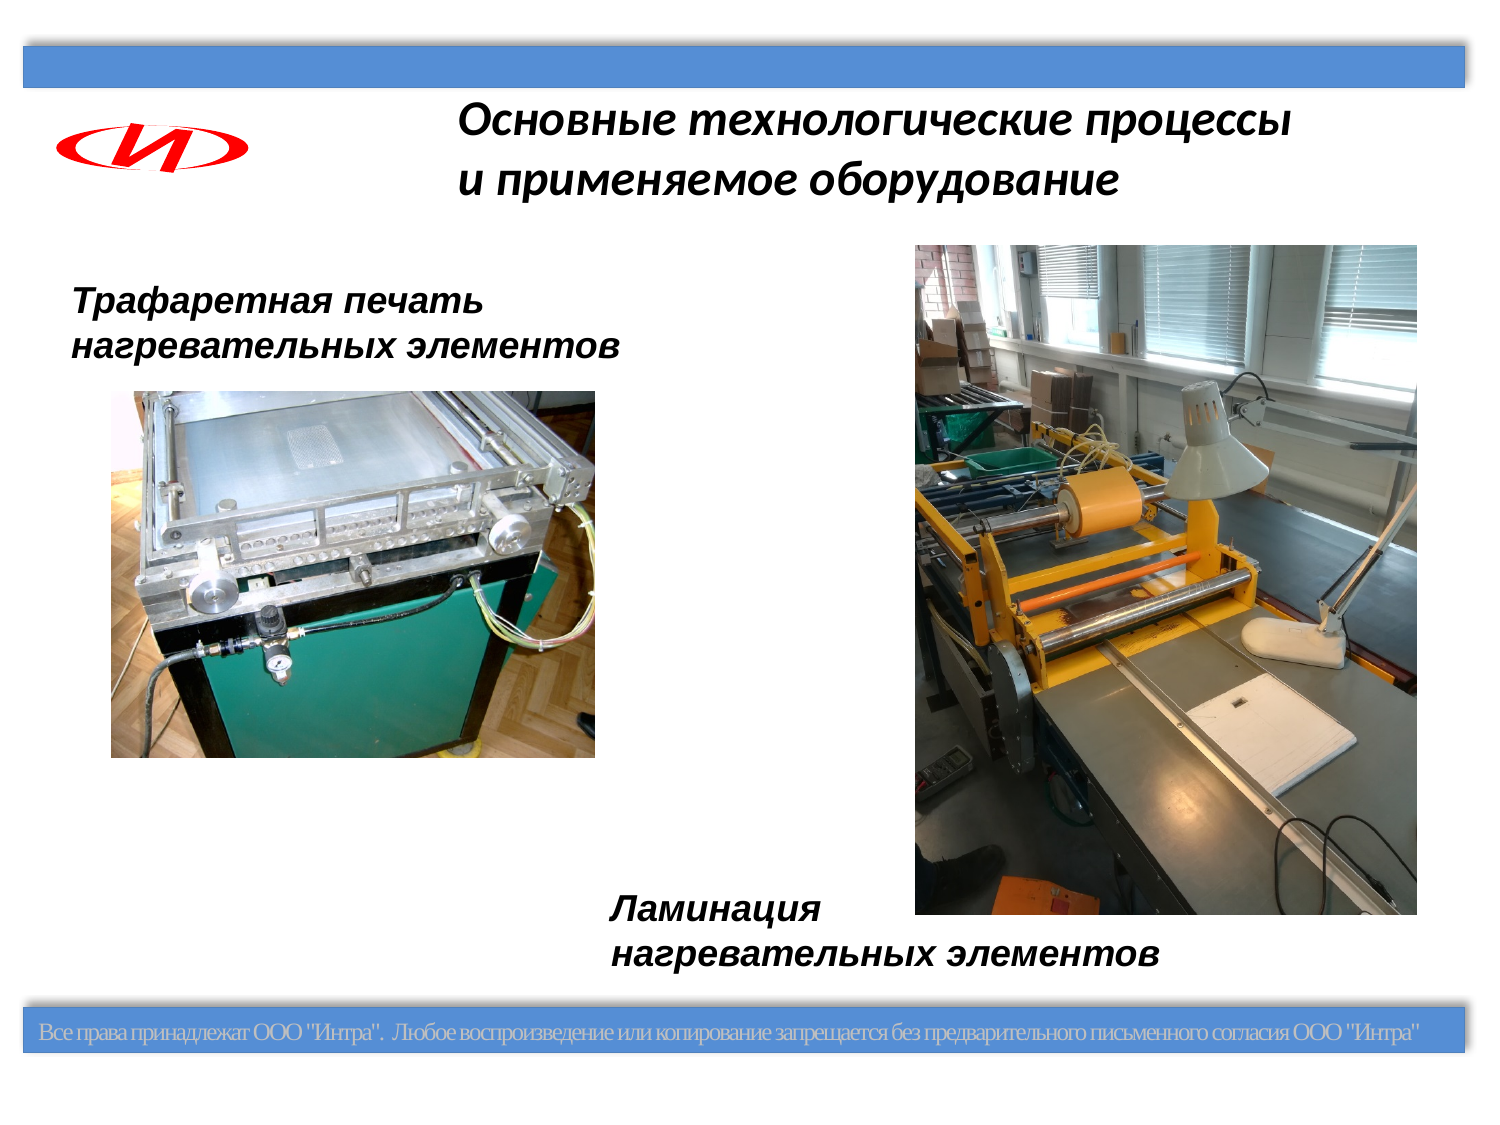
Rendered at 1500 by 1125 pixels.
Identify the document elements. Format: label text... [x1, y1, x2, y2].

text_box [23, 46, 1465, 88]
picture [110, 391, 596, 758]
text_box Все права принадлежат ООО "Интра". Любое воспроизведение или копирование запрещается без предварительного письменного согласия ООО "Интра" [23, 1007, 1465, 1053]
text_box Ламинация нагревательных элементов [596, 876, 1478, 982]
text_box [55, 125, 249, 171]
text_box Трафаретная печать нагревательных элементов [56, 268, 889, 374]
title Основные технологические процессы и применяемое оборудование [442, 175, 1500, 235]
picture [915, 245, 1418, 915]
